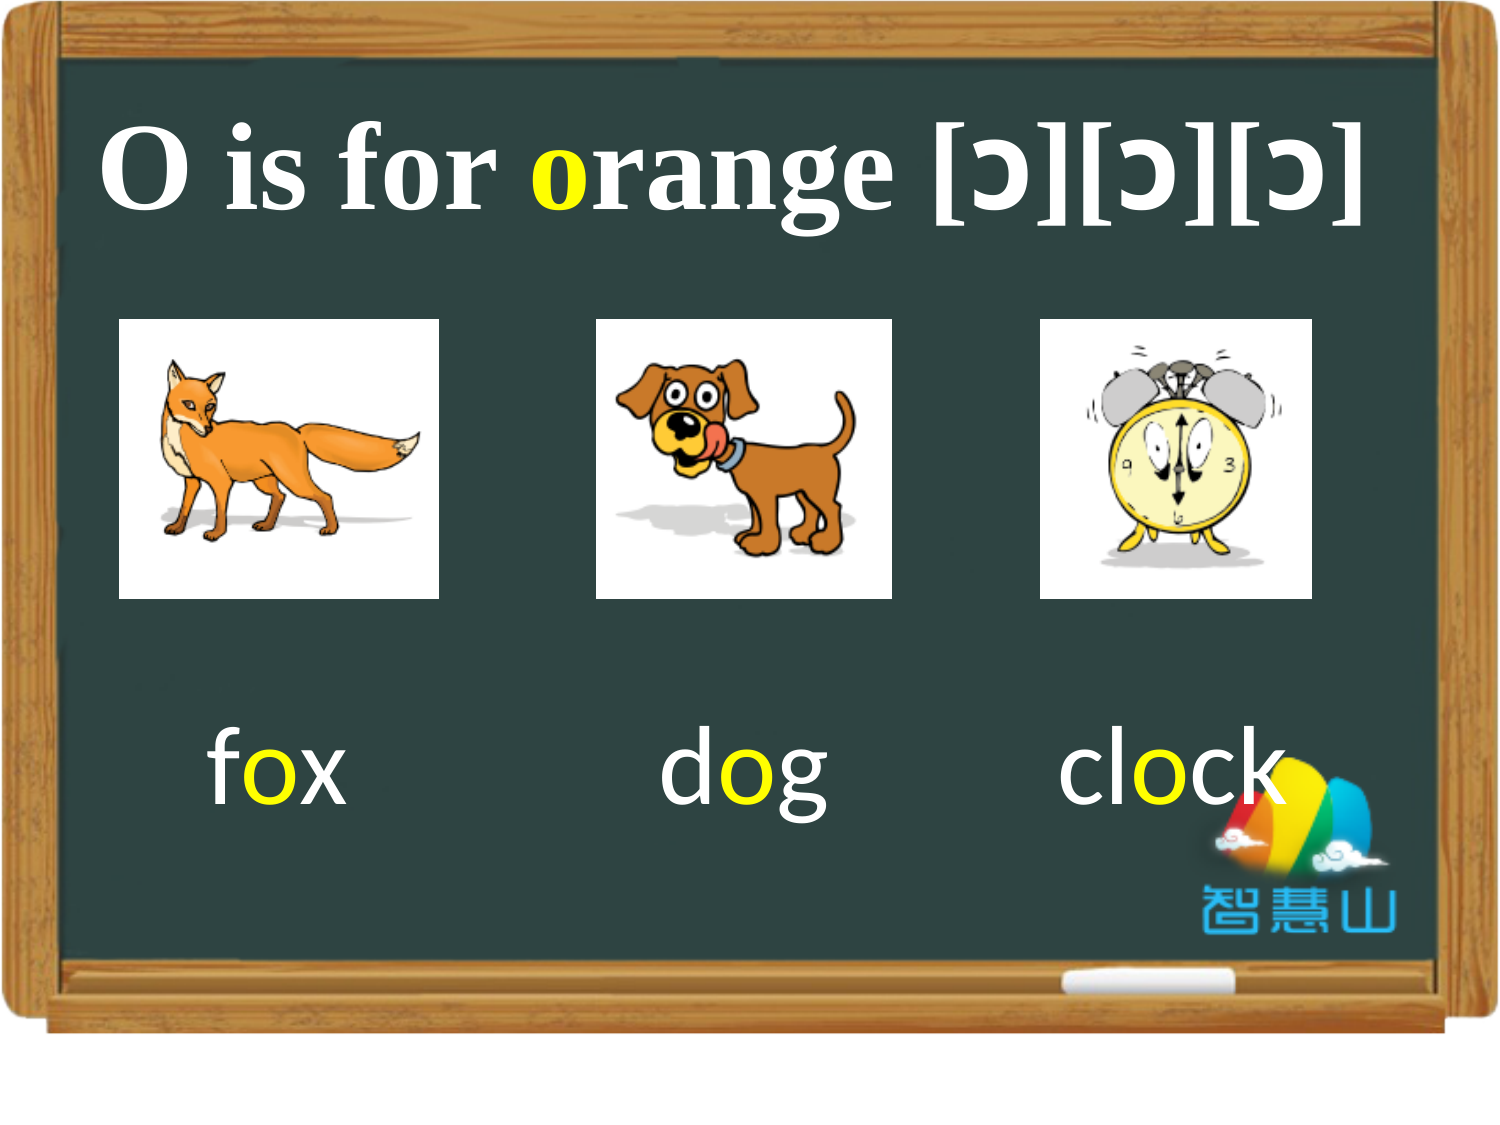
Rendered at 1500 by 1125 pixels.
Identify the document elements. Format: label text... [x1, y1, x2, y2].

text_box O is for orange [ɔ][ɔ][ɔ] [81, 77, 1386, 242]
text_box dog [643, 685, 845, 835]
text_box fox [193, 685, 362, 835]
picture [0, 0, 1500, 1125]
text_box clock [1042, 685, 1304, 835]
